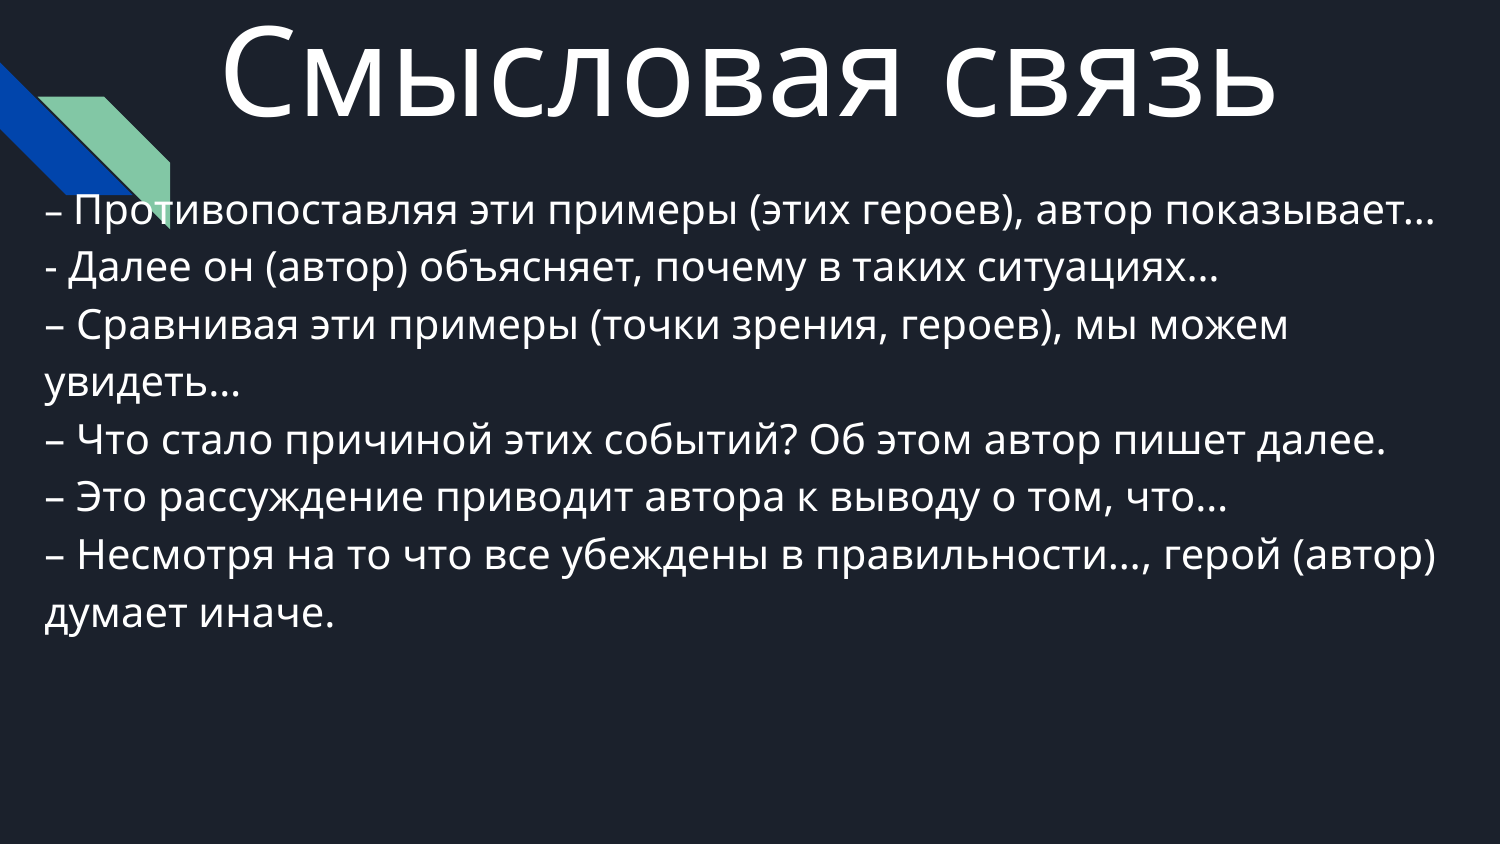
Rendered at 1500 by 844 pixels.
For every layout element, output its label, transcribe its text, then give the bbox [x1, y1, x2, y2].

title Смысловая связь [172, 0, 1328, 60]
list – Противопоставляя эти примеры (этих героев), автор показывает… - Далее он (автор) объясняет, почему в таких ситуациях… – Сравнивая эти примеры (точки зрения, героев), мы можем увидеть… – Что стало причиной этих событий? Об этом автор пишет далее. – Это рассуждение приводит автора к выводу о том, что… – Несмотря на то что все убеждены в правильности…, герой (автор) думает иначе. [29, 160, 1471, 806]
